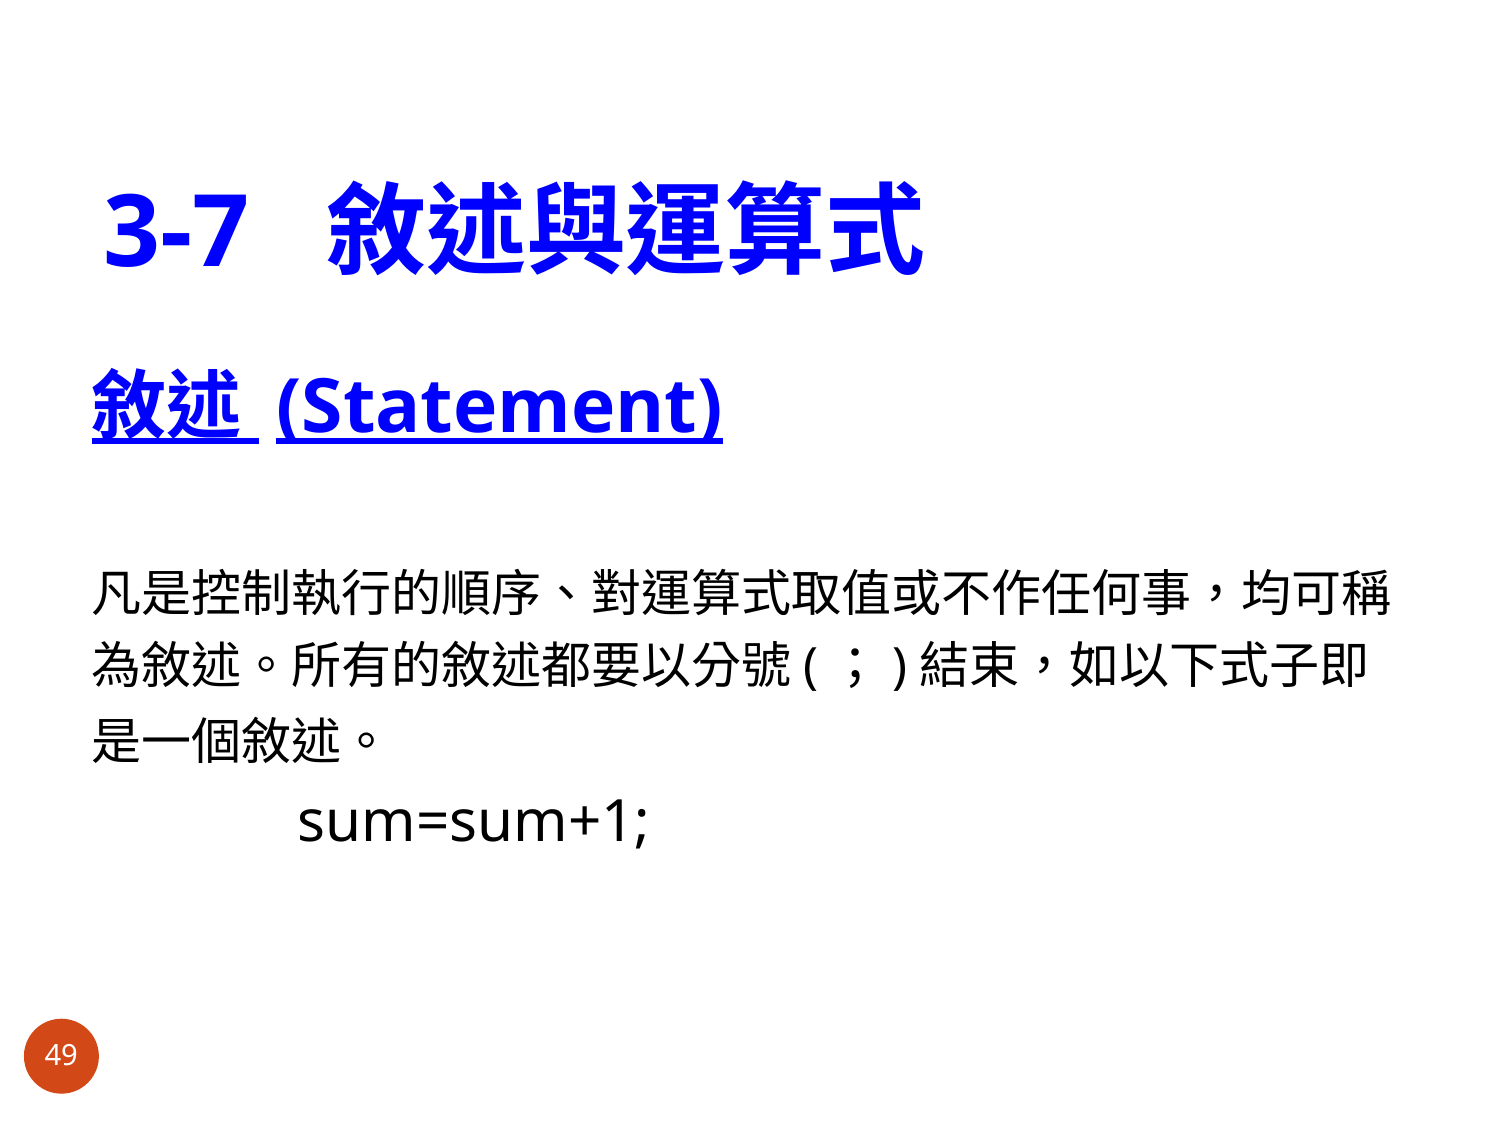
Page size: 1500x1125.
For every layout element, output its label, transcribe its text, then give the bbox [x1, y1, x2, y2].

title 3-7 敘述與運算式 [88, 113, 1364, 302]
slide_number 49 [23, 1018, 96, 1094]
list 敘述 (Statement) 凡是控制執行的順序、對運算式取值或不作任何事，均可稱 為敘述。所有的敘述都要以分號(；)結束，如以下式子即 是一個敘述。 sum=sum+1; [76, 350, 1427, 1071]
